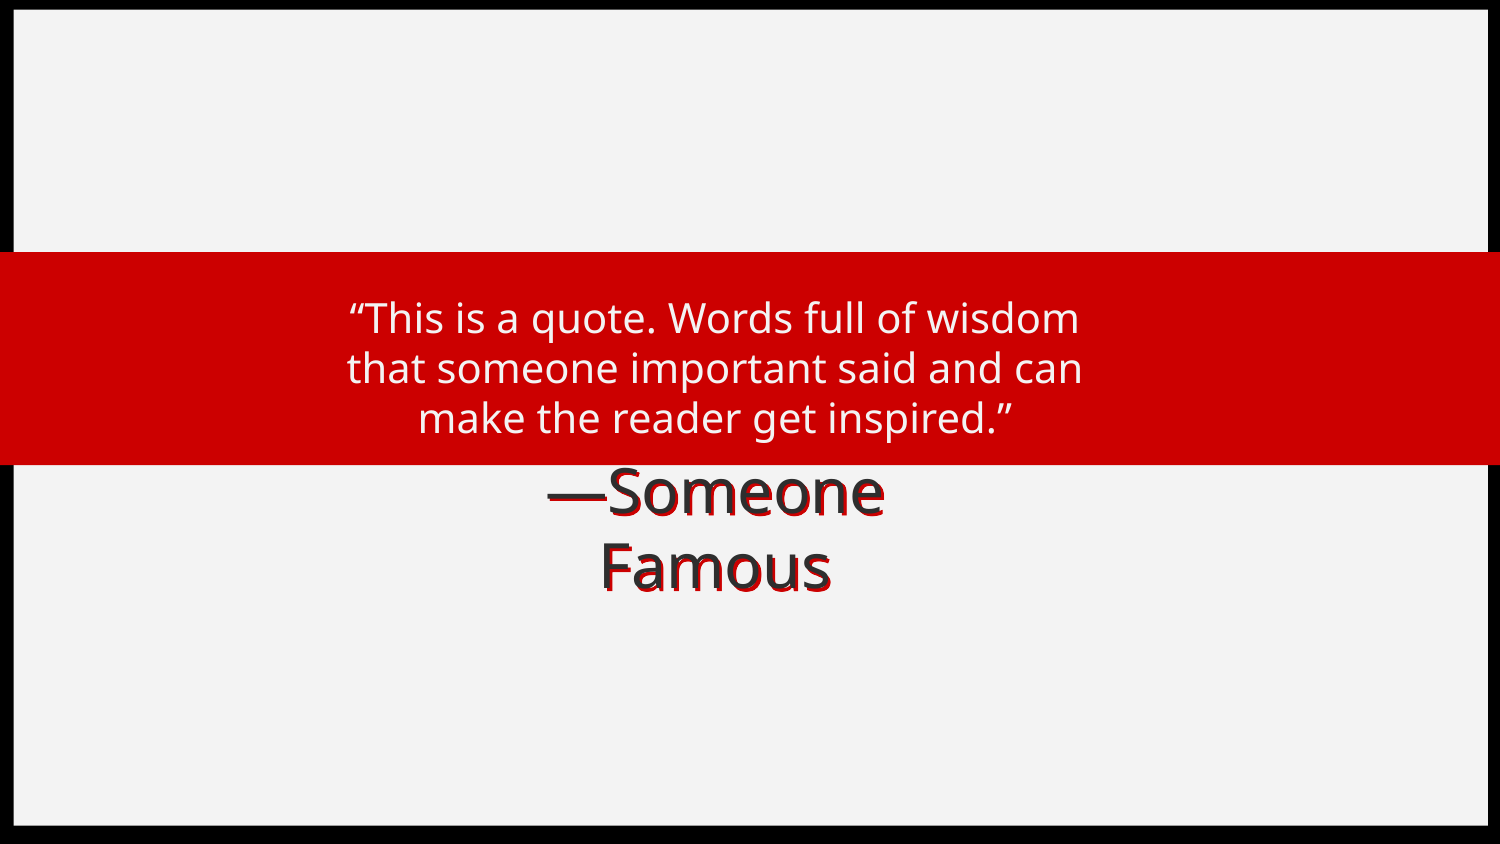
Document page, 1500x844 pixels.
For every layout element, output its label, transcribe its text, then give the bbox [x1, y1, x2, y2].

title —Someone Famous [418, 485, 1012, 567]
subtitle “This is a quote. Words full of wisdom that someone important said and can make the reader get inspired.” [311, 276, 1119, 441]
